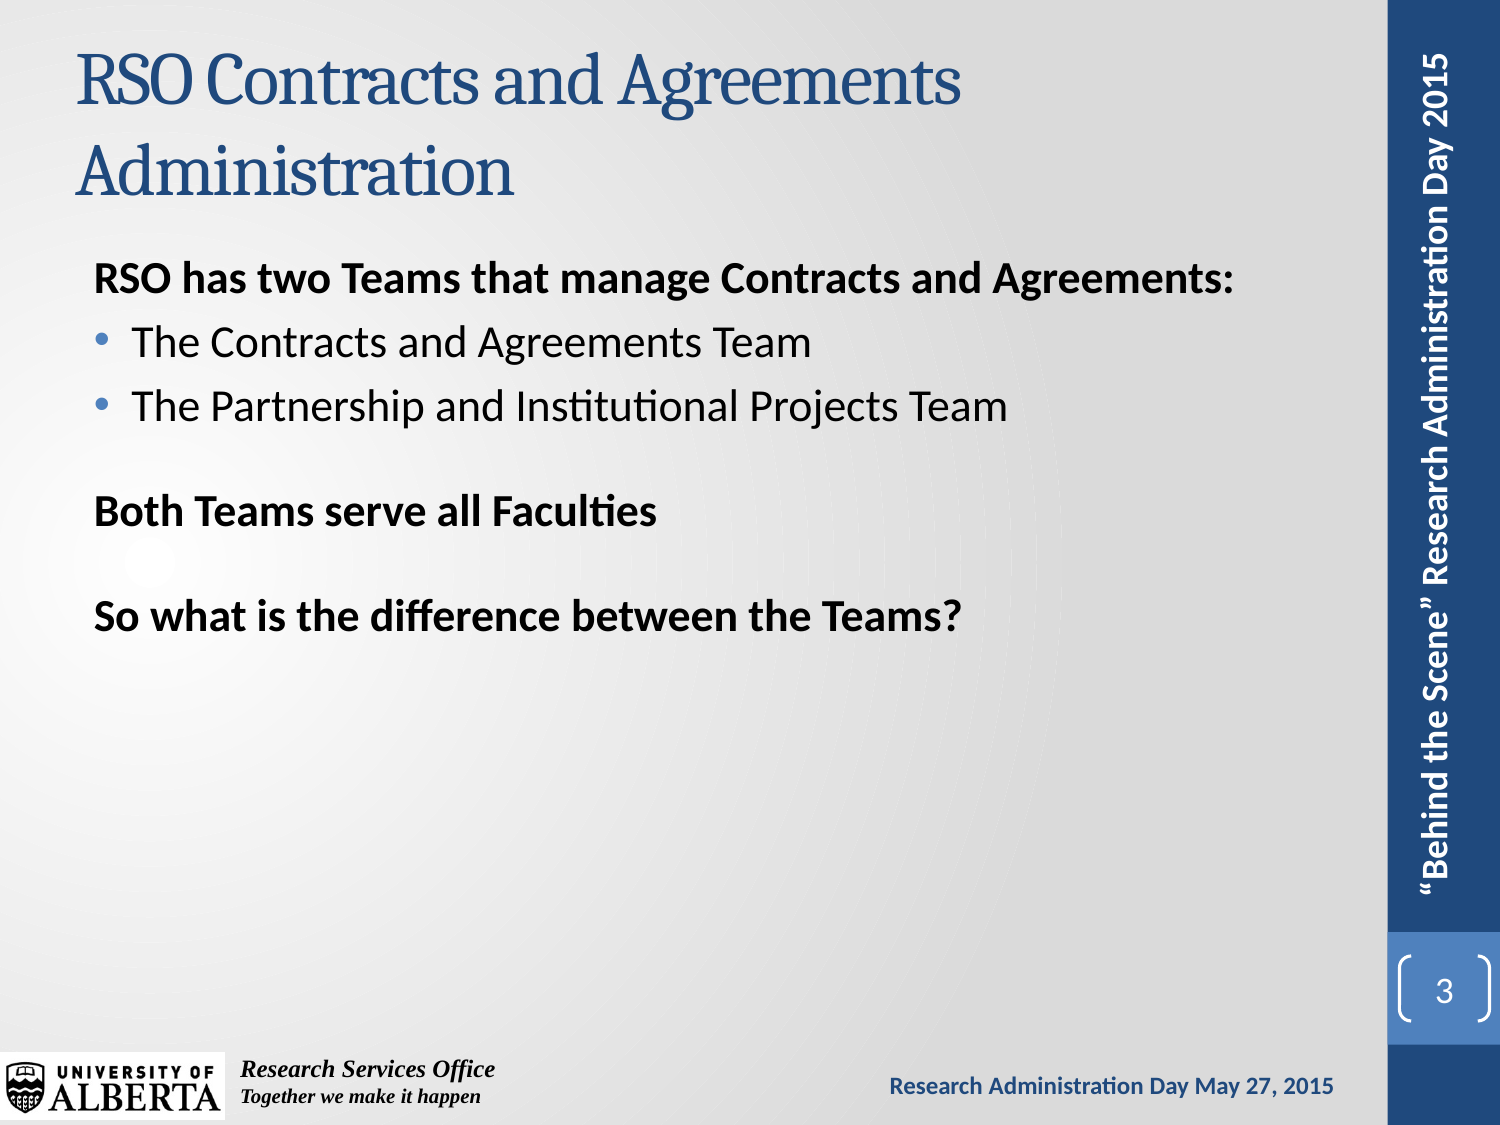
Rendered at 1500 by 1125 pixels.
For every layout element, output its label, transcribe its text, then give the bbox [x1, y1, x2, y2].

list RSO has two Teams that manage Contracts and Agreements: The Contracts and Agreements Team The Partnership and Institutional Projects Team Both Teams serve all Faculties So what is the difference between the Teams? [60, 239, 1350, 1015]
title RSO Contracts and Agreements Administration [60, 37, 1350, 203]
picture [0, 1052, 225, 1120]
slide_number 3 [1397, 954, 1492, 1023]
